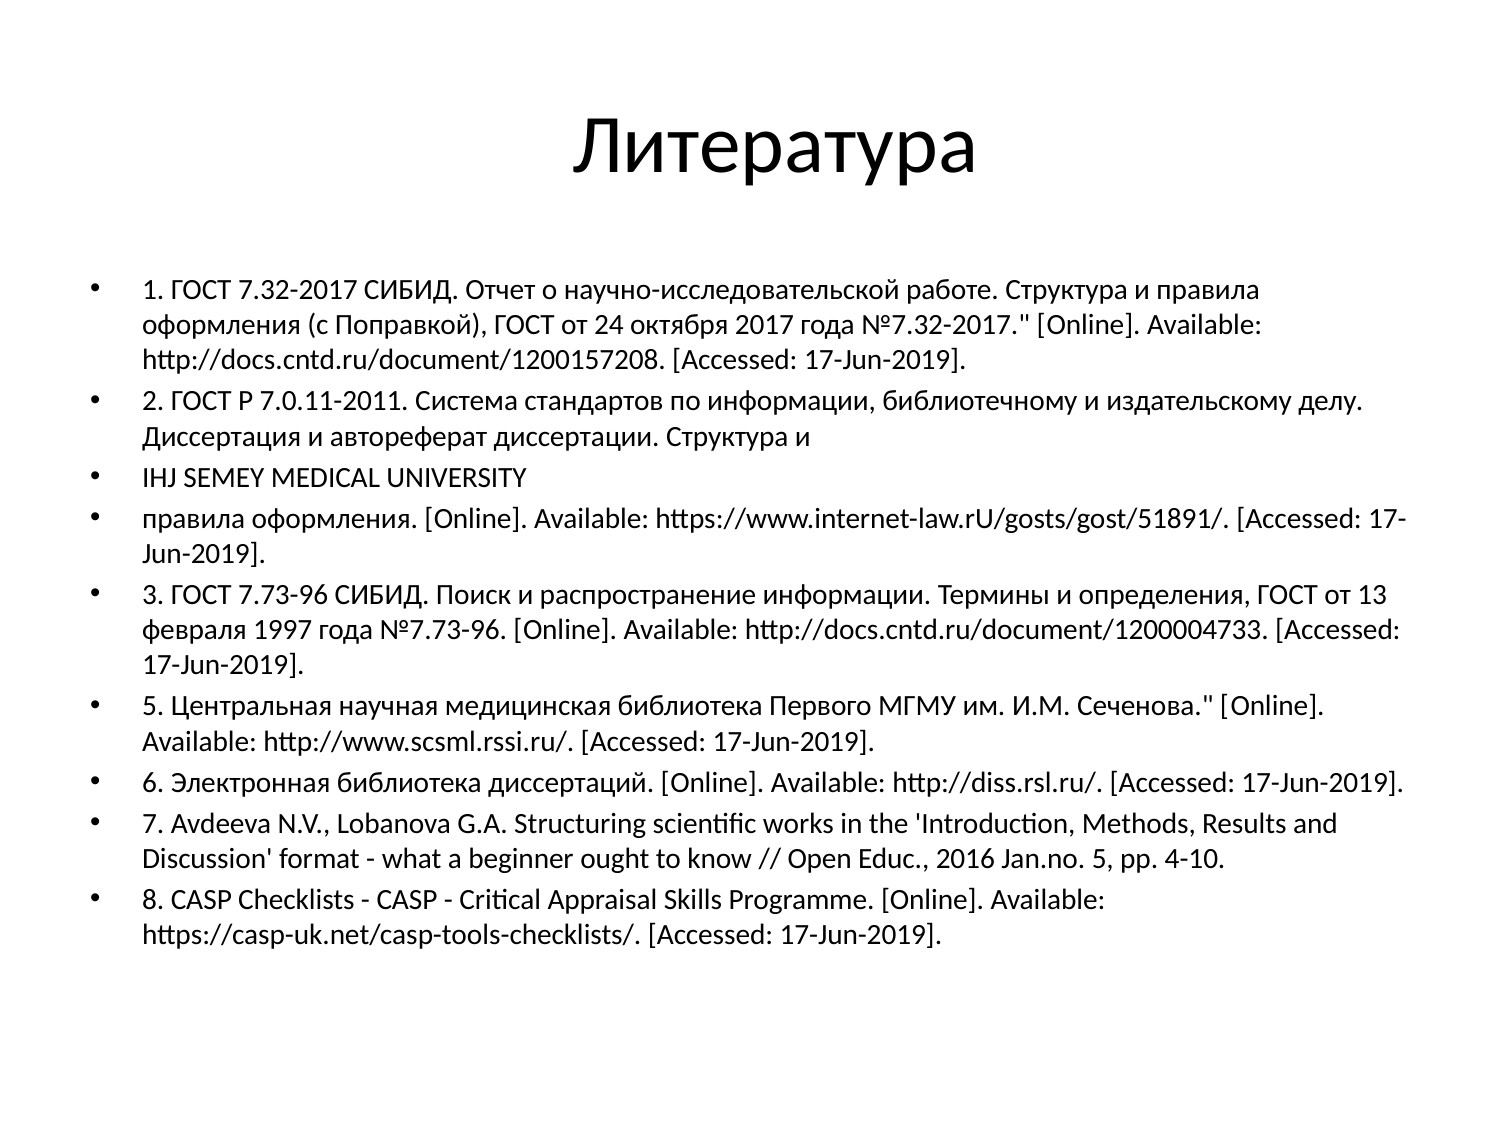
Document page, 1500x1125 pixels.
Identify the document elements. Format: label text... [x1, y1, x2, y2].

list 1. ГОСТ 7.32-2017 СИБИД. Отчет о научно-исследовательской работе. Структура и правила оформления (с Поправкой), ГОСТ от 24 октября 2017 года №7.32-2017." [Online]. Available: http://docs.cntd.ru/document/1200157208. [Accessed: 17-Jun-2019]. 2. ГОСТ Р 7.0.11-2011. Система стандартов по информации, библиотечному и издательскому делу. Диссертация и автореферат диссертации. Структура и IHJ SEMEY MEDICAL UNIVERSITY правила оформления. [Online]. Available: https://www.internet-law.rU/gosts/gost/51891/. [Accessed: 17-Jun-2019]. 3. ГОСТ 7.73-96 СИБИД. Поиск и распространение информации. Термины и определения, ГОСТ от 13 февраля 1997 года №7.73-96. [Online]. Available: http://docs.cntd.ru/document/1200004733. [Accessed: 17-Jun-2019]. 5. Центральная научная медицинская библиотека Первого МГМУ им. И.М. Сеченова." [Online]. Available: http://www.scsml.rssi.ru/. [Accessed: 17-Jun-2019]. 6. Электронная библиотека диссертаций. [Online]. Available: http://diss.rsl.ru/. [Accessed: 17-Jun-2019]. 7. Avdeeva N.V., Lobanova G.A. Structuring scientific works in the 'Introduction, Methods, Results and Discussion' format - what a beginner ought to know // Open Educ., 2016 Jan.no. 5, pp. 4-10. 8. CASP Checklists - CASP - Critical Appraisal Skills Programme. [Online]. Available: https://casp-uk.net/casp-tools-checklists/. [Accessed: 17-Jun-2019]. [75, 262, 1425, 1005]
text_box Литература [100, 45, 1451, 233]
